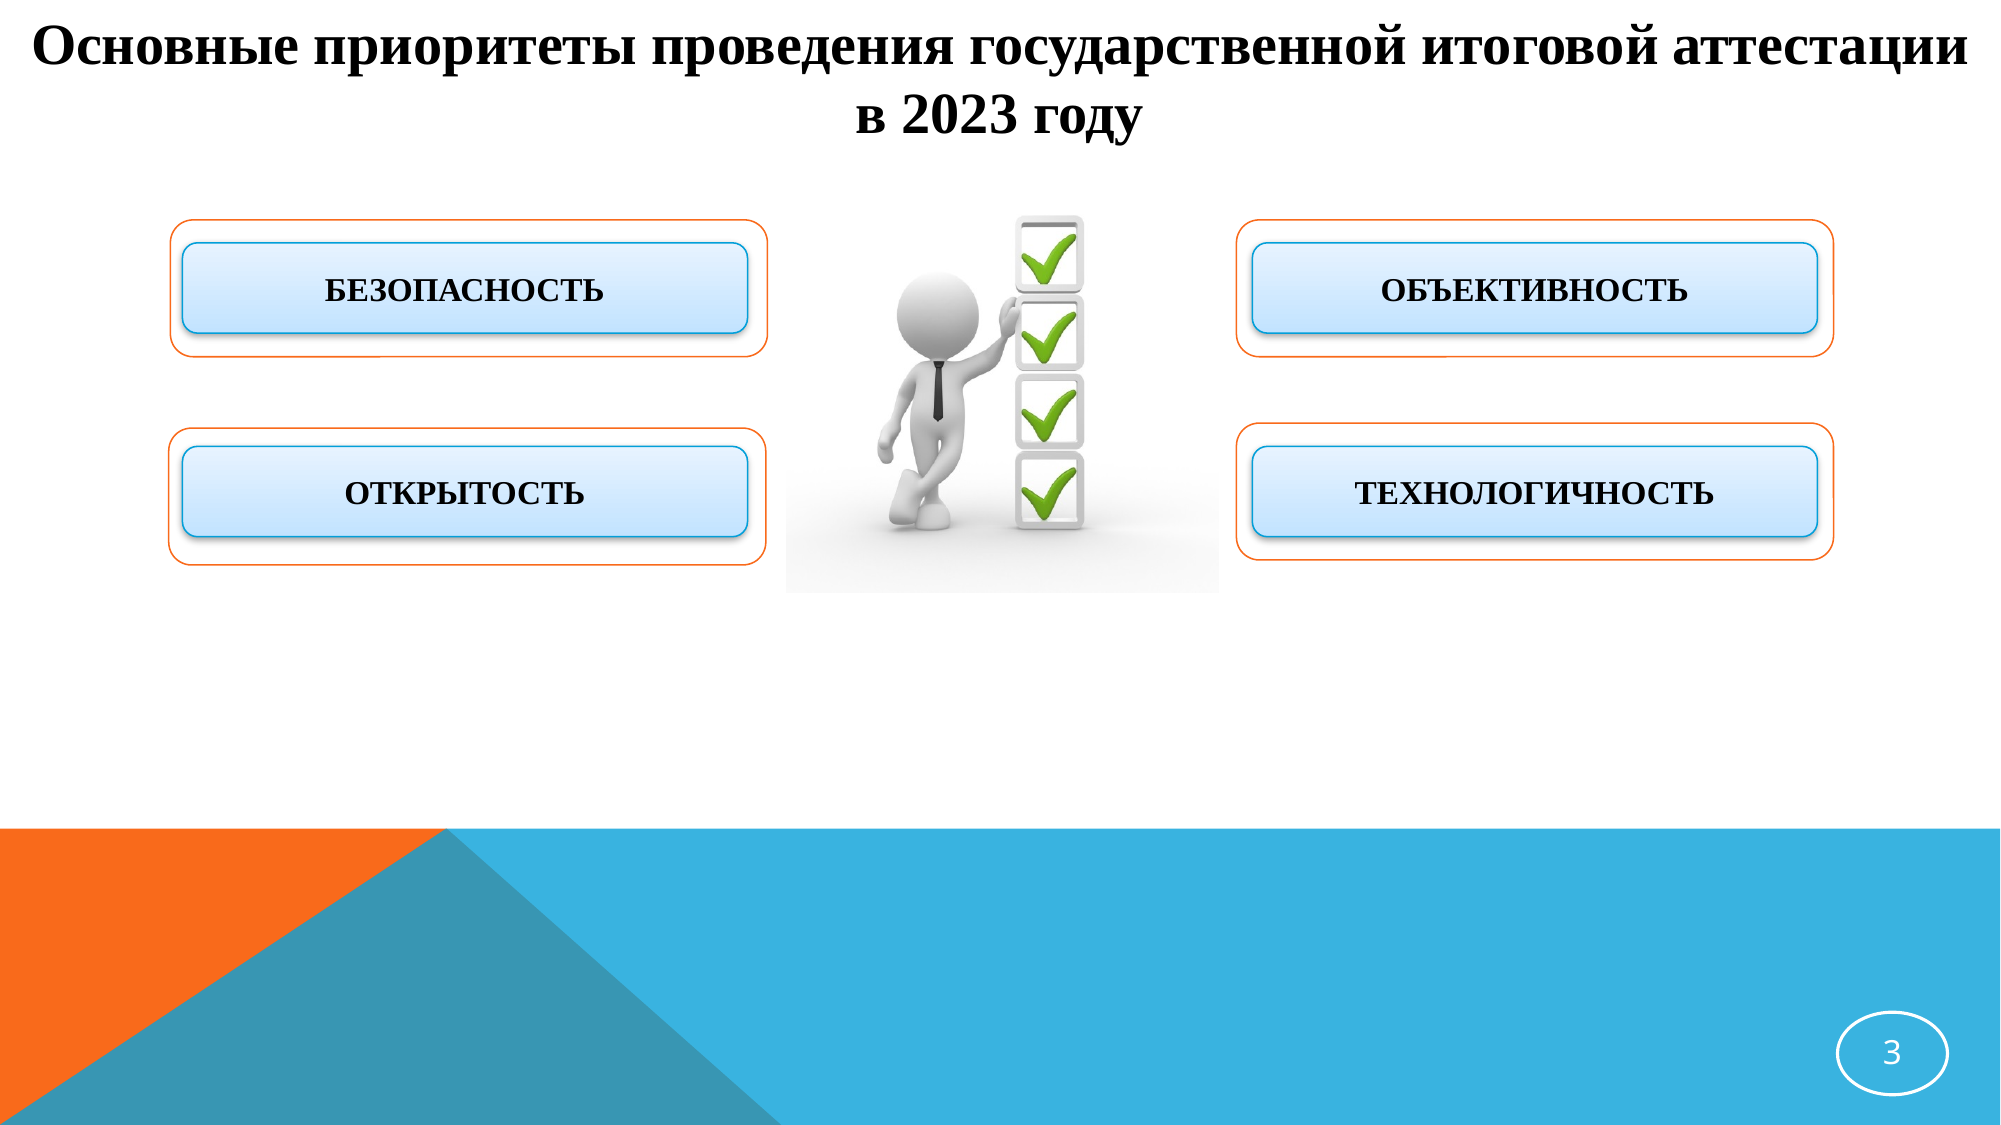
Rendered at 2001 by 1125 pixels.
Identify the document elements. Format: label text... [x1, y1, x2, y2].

picture [785, 170, 1219, 593]
text_box [170, 219, 768, 357]
text_box [168, 428, 766, 565]
title Основные приоритеты проведения государственной итоговой аттестации в 2023 году [0, 0, 2000, 152]
text_box [1236, 423, 1834, 560]
slide_number 3 [1835, 1010, 1950, 1097]
text_box [1236, 219, 1834, 357]
